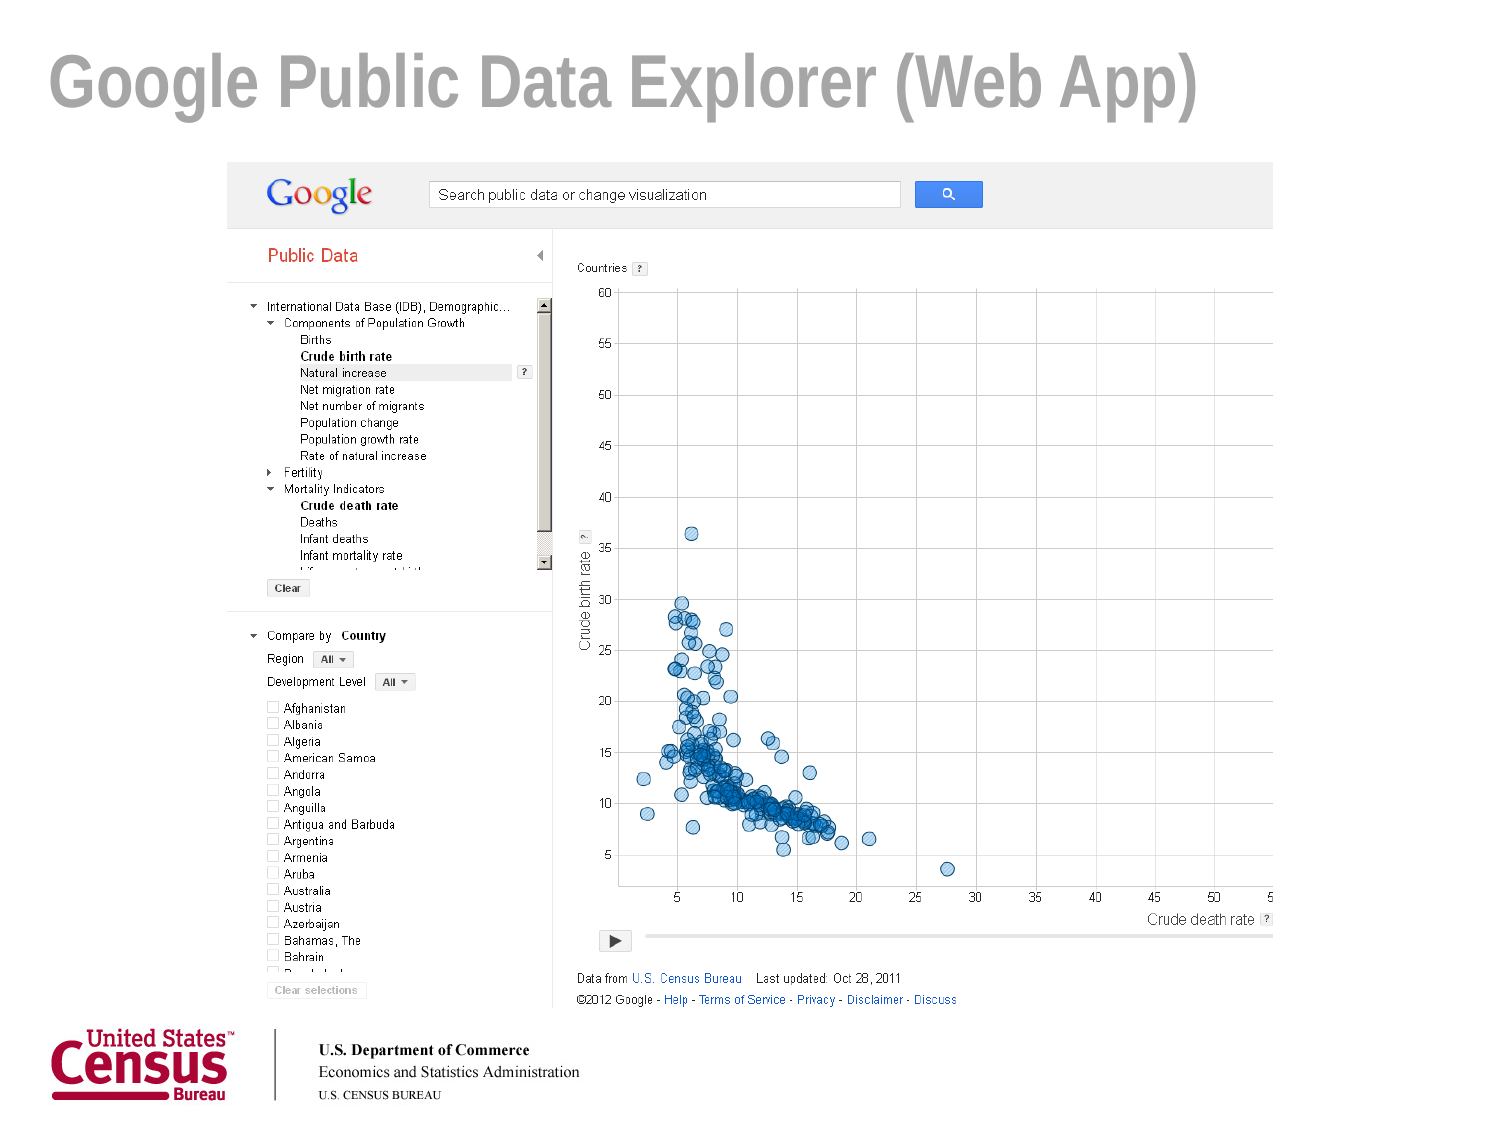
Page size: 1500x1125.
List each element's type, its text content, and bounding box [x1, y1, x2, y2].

text_box Google Public Data Explorer (Web App) [0, 24, 1500, 130]
picture [0, 162, 1500, 1125]
